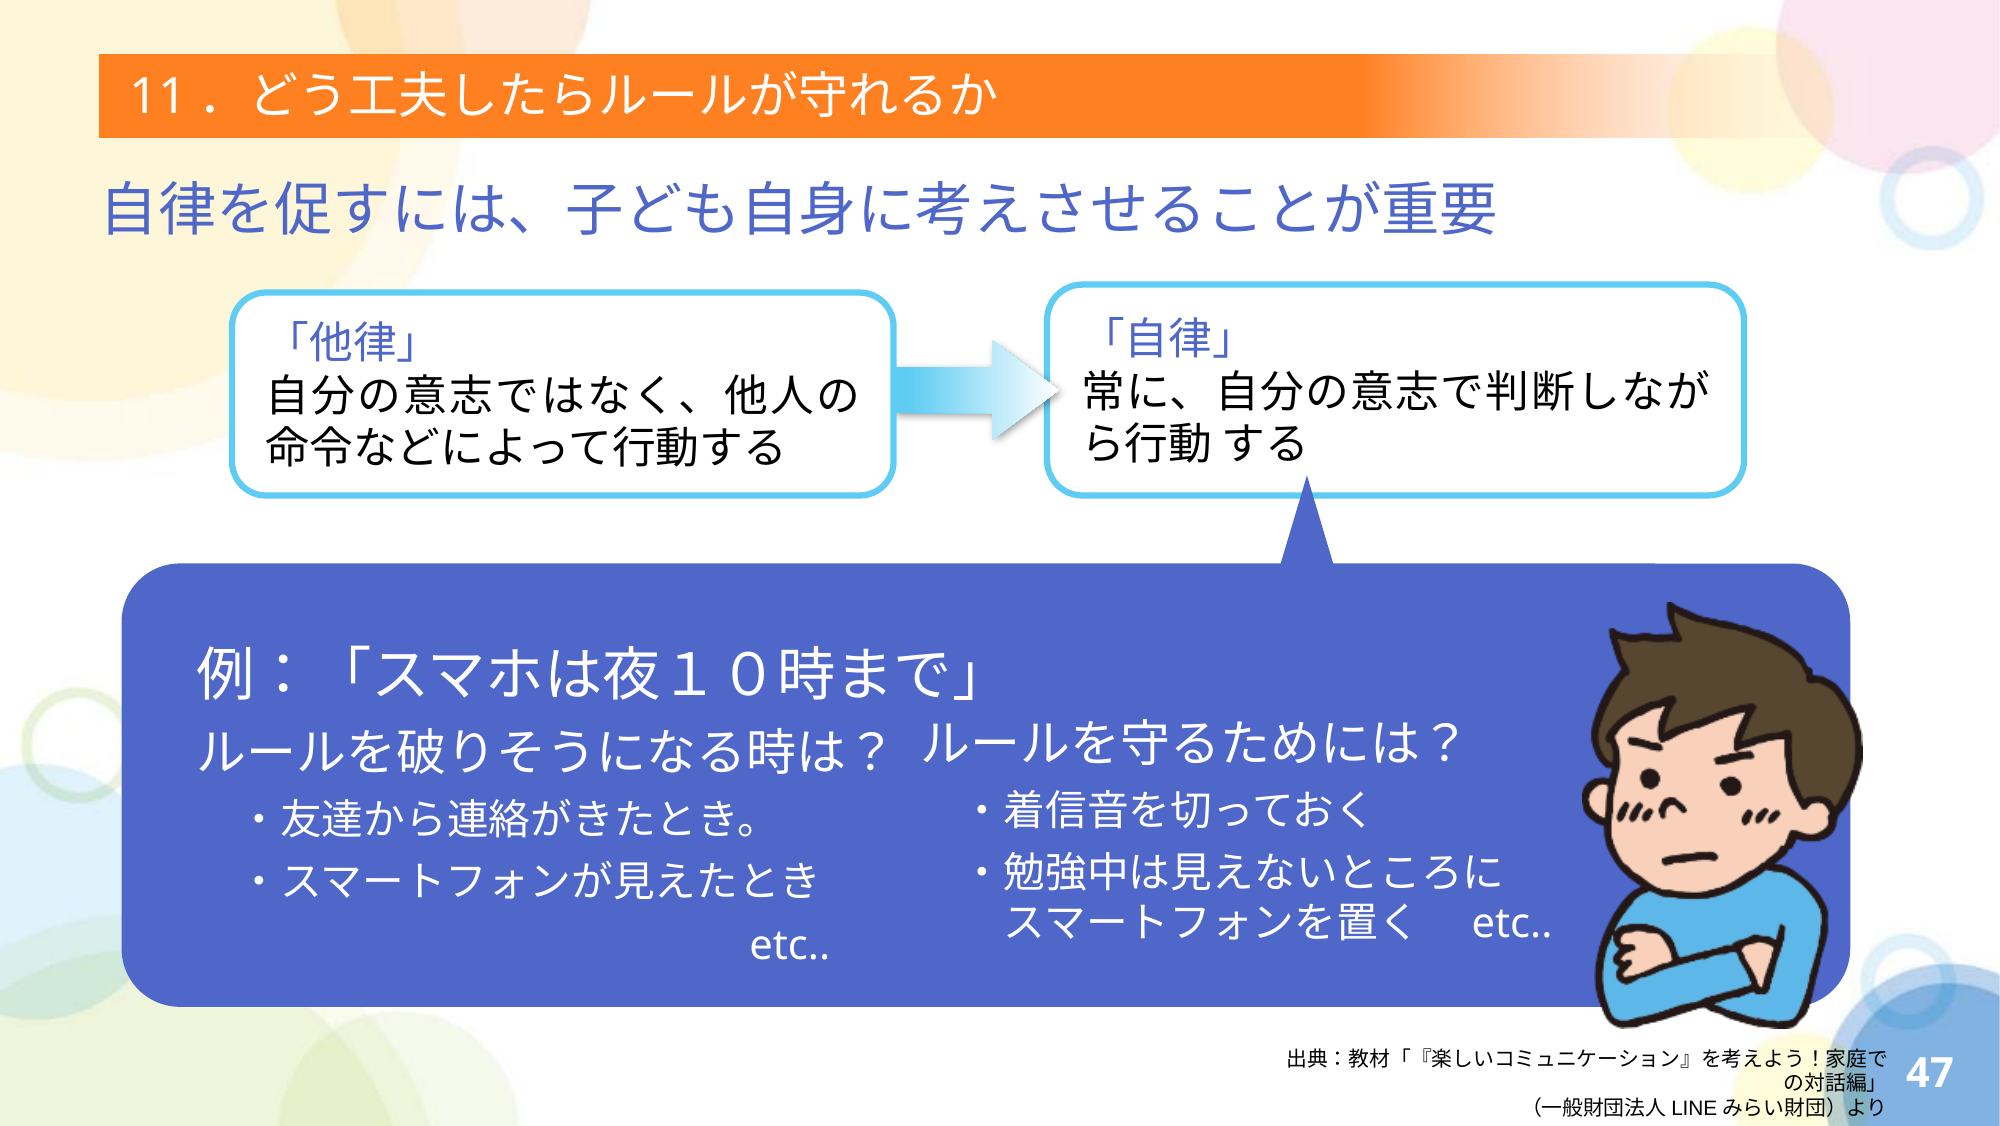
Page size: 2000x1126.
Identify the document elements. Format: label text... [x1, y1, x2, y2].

slide_number 47 [1903, 1042, 1987, 1103]
text_box [896, 339, 1060, 441]
title 11．どう工夫したらルールが守れるか [99, 54, 1900, 138]
text_box 出典：教材「『楽しいコミュニケーション』を考えよう！家庭での対話編」 （一般財団法人LINEみらい財団）より [1261, 1037, 1903, 1126]
text_box ルールを守るためには？ ・着信音を切っておく ・勉強中は見えないところに スマートフォンを置く etc.. [920, 711, 1577, 949]
list 自律を促すには、子ども自身に考えさせることが重要 [99, 171, 1900, 244]
picture [0, 0, 2000, 1126]
text_box 例：「スマホは夜１０時まで」 ルールを破りそうになる時は？ ・友達から連絡がきたとき。 ・スマートフォンが見えたとき etc.. [119, 561, 1849, 1009]
text_box 「自律」 常に、自分の意志で判断しながら行動 する [1045, 282, 1747, 498]
text_box 「他律」 自分の意志ではなく、他人の命令などによって行動する [229, 290, 896, 498]
text_box [1275, 473, 1339, 577]
